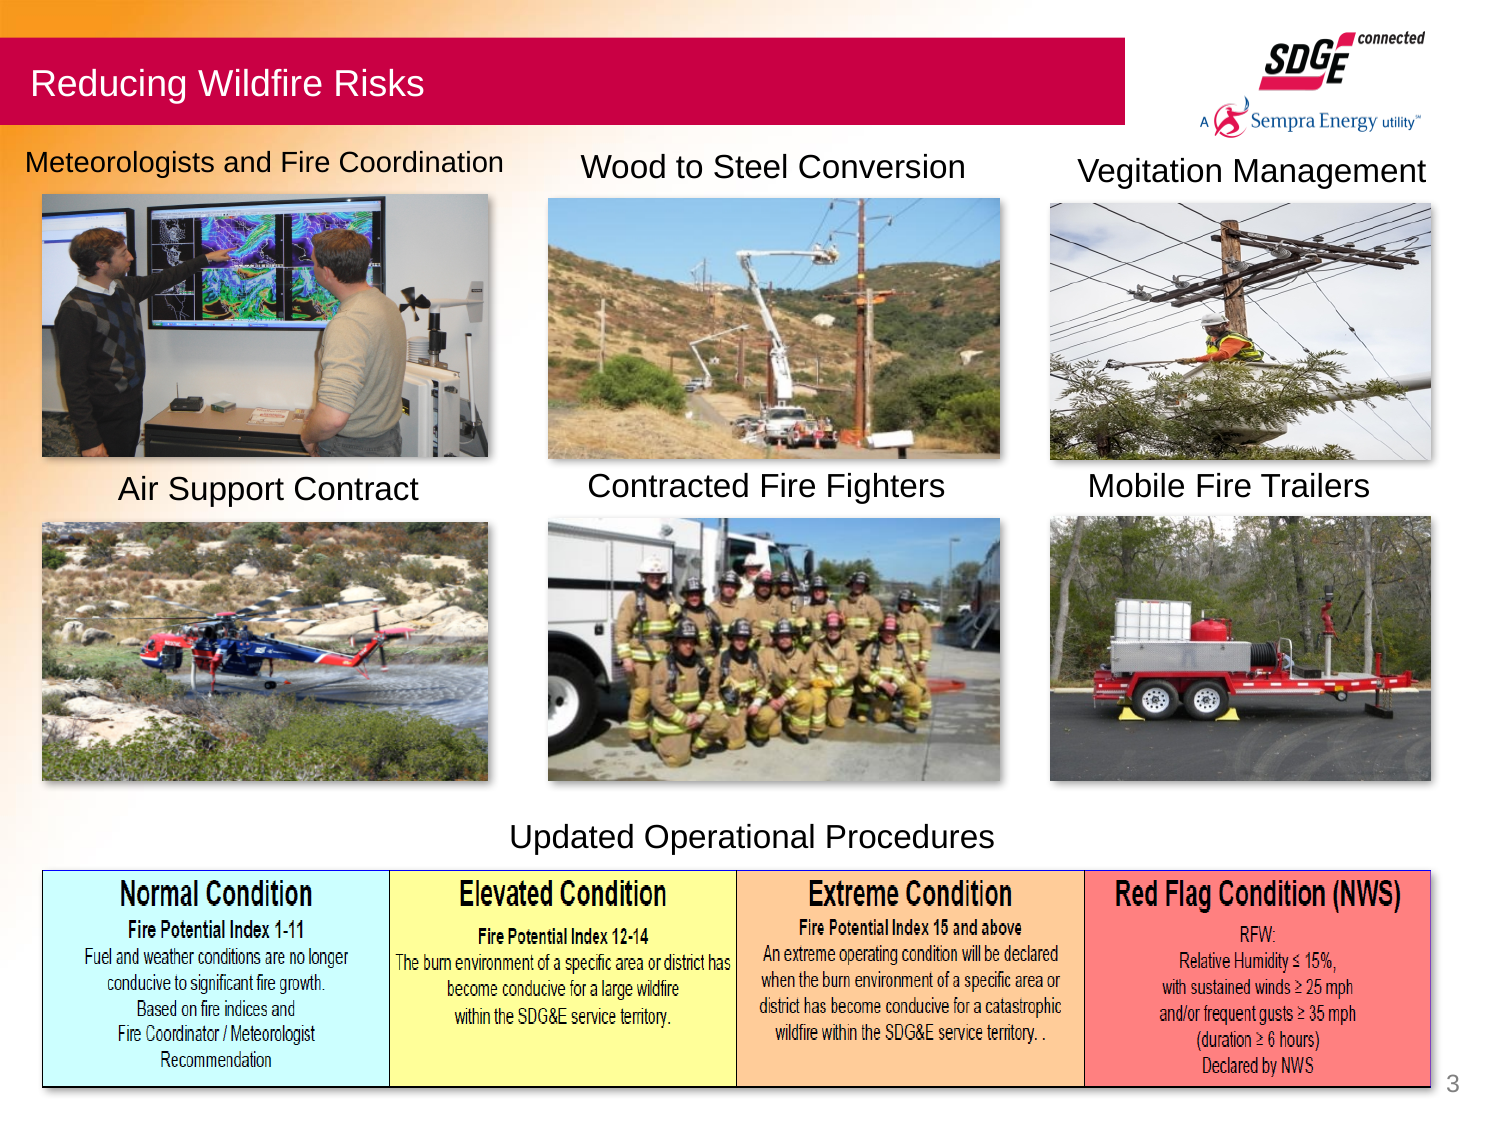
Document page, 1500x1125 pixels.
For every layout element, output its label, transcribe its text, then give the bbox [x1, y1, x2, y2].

text_box Contracted Fire Fighters [587, 469, 974, 512]
picture [0, 0, 1500, 1125]
text_box Mobile Fire Trailers [974, 456, 1470, 512]
text_box Wood to Steel Conversion [499, 137, 1063, 193]
text_box Vegitation Management [1062, 141, 1488, 197]
text_box Air Support Contract [24, 459, 513, 515]
text_box Updated Operational Procedures [42, 807, 1463, 863]
text_box Meteorologists and Fire Coordination [24, 136, 610, 186]
slide_number 3 [1250, 1052, 1475, 1113]
title Reducing Wildfire Risks [0, 37, 1125, 125]
